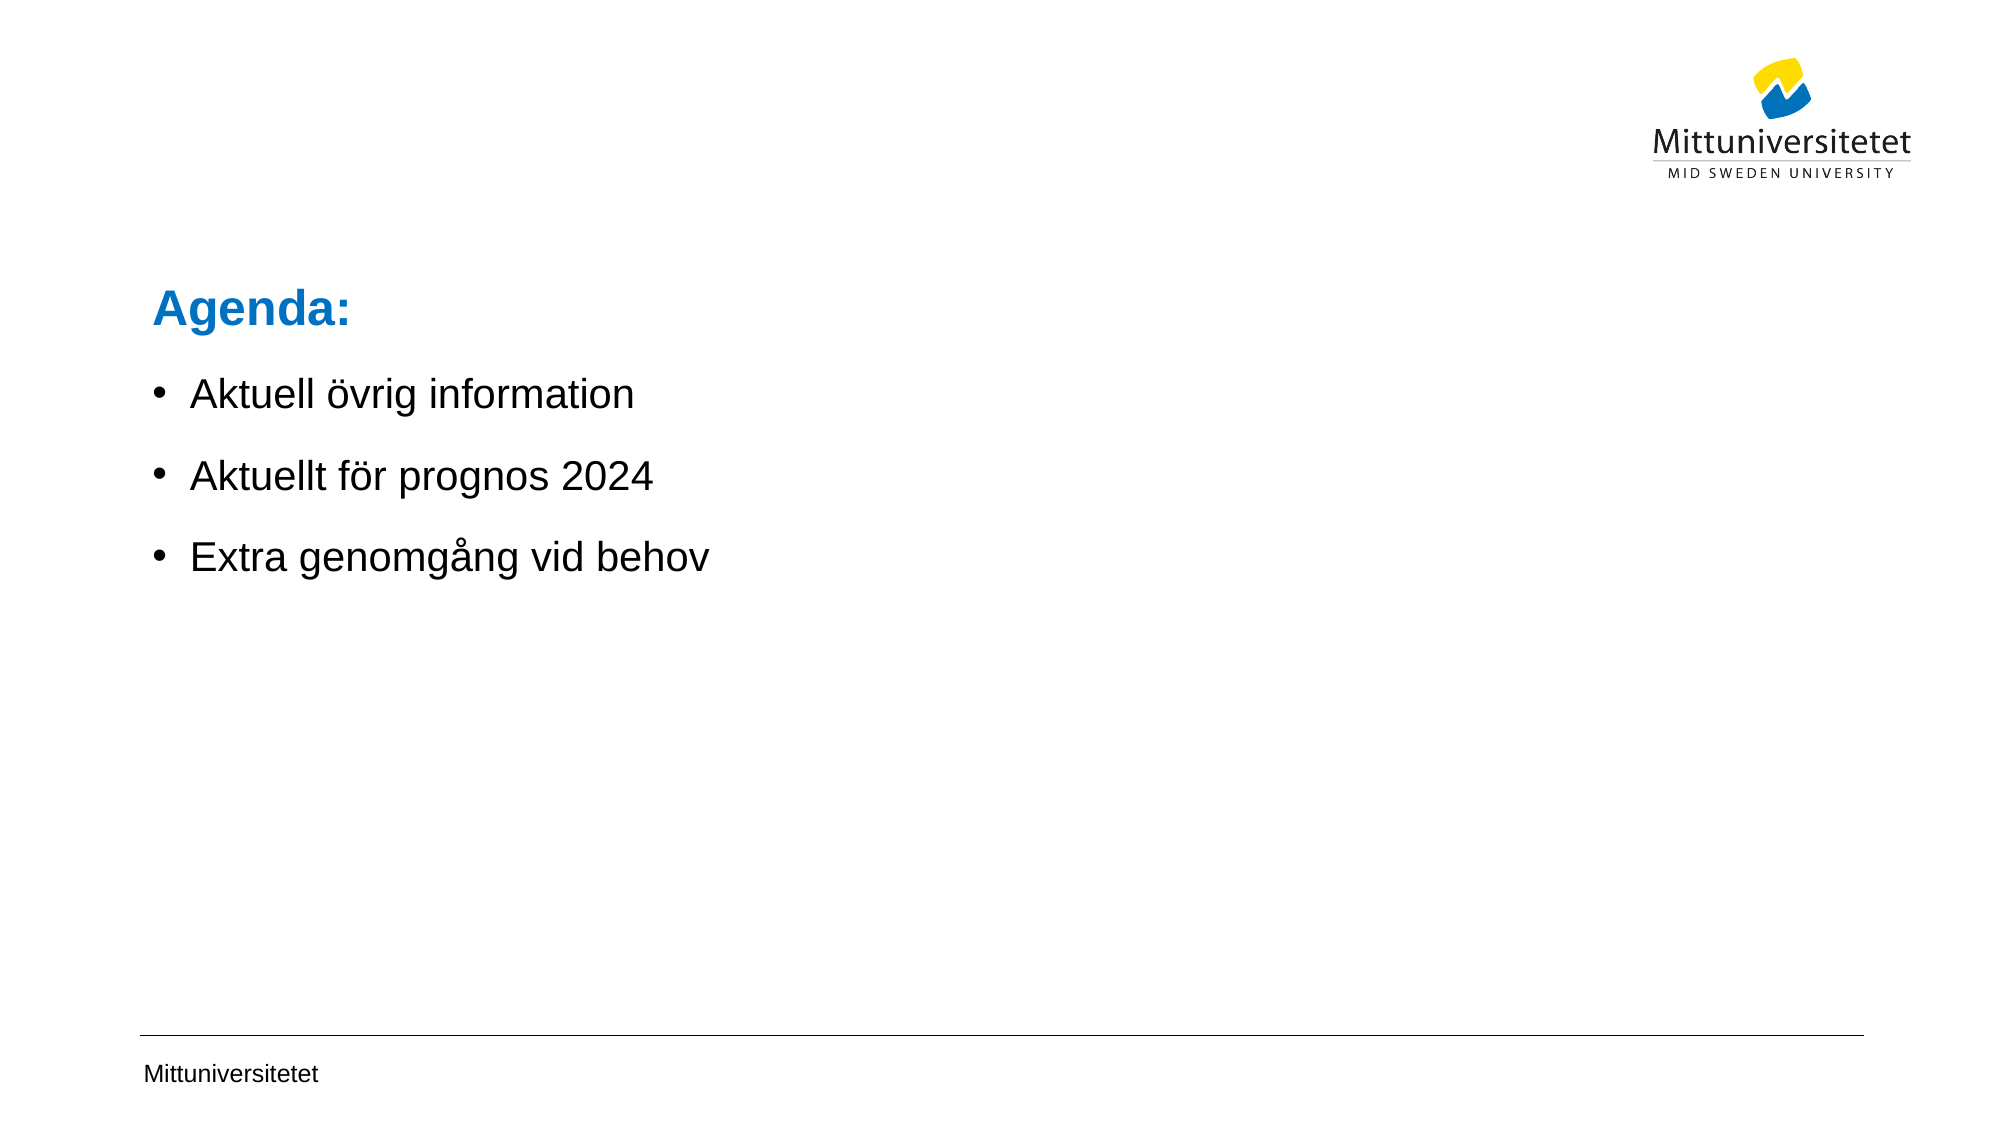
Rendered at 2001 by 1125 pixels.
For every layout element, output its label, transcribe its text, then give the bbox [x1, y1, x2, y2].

list Aktuell övrig information Aktuellt för prognos 2024 Extra genomgång vid behov [137, 359, 1869, 990]
picture [1653, 58, 1911, 178]
title Agenda: [137, 252, 1869, 359]
